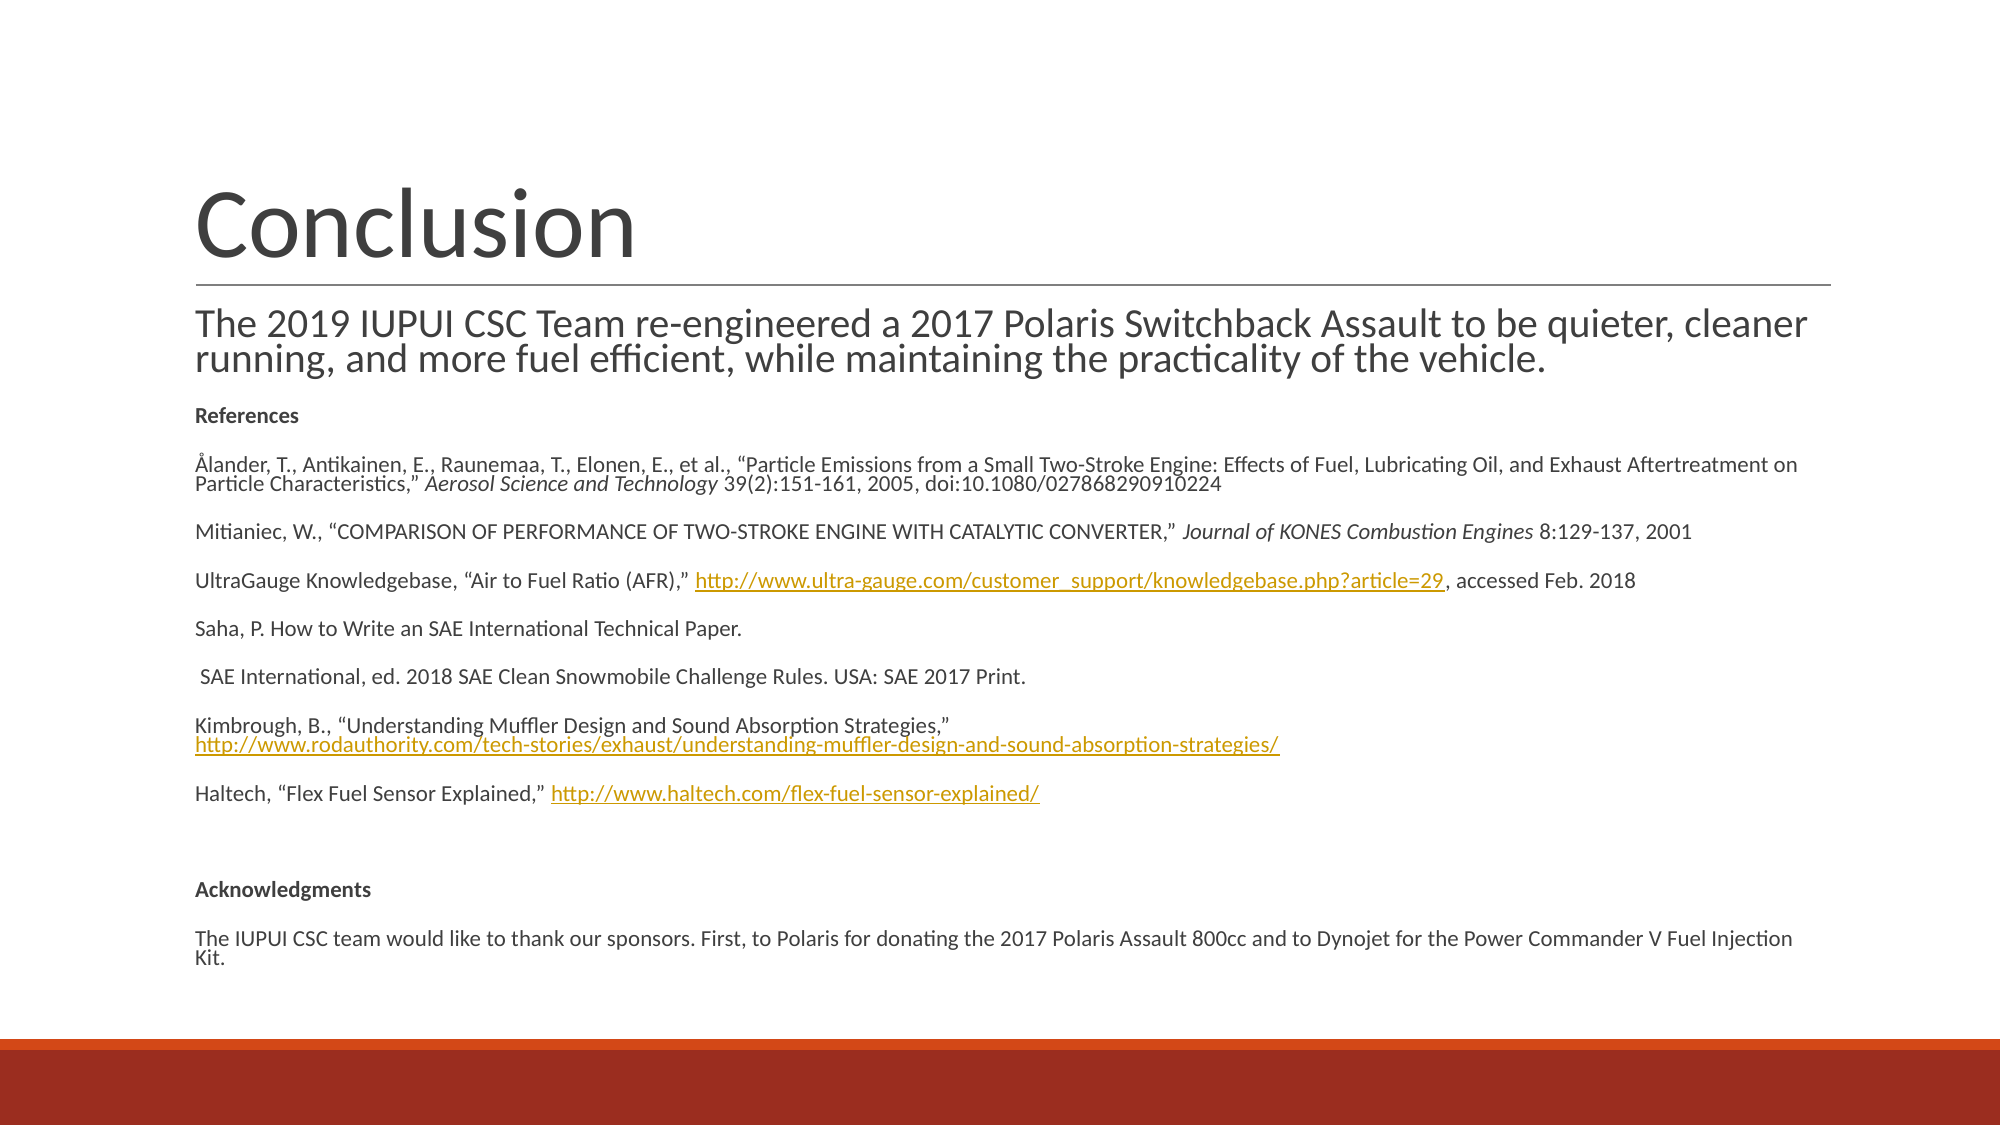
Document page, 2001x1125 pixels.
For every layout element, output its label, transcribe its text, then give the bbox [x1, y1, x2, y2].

title Conclusion [180, 47, 1830, 285]
list The 2019 IUPUI CSC Team re-engineered a 2017 Polaris Switchback Assault to be quieter, cleaner running, and more fuel efficient, while maintaining the practicality of the vehicle. References Ålander, T., Antikainen, E., Raunemaa, T., Elonen, E., et al., “Particle Emissions from a Small Two-Stroke Engine: Effects of Fuel, Lubricating Oil, and Exhaust Aftertreatment on Particle Characteristics,” Aerosol Science and Technology 39(2):151-161, 2005, doi:10.1080/027868290910224 Mitianiec, W., “COMPARISON OF PERFORMANCE OF TWO-STROKE ENGINE WITH CATALYTIC CONVERTER,” Journal of KONES Combustion Engines 8:129-137, 2001 UltraGauge Knowledgebase, “Air to Fuel Ratio (AFR),” http://www.ultra-gauge.com/customer_support/knowledgebase.php?article=29, accessed Feb. 2018 Saha, P. How to Write an SAE International Technical Paper. SAE International, ed. 2018 SAE Clean Snowmobile Challenge Rules. USA: SAE 2017 Print. Kimbrough, B., “Understanding Muffler Design and Sound Absorption Strategies,” http://www.rodauthority.com/tech-stories/exhaust/understanding-muffler-design-and-sound-absorption-strategies/ Haltech, “Flex Fuel Sensor Explained,” http://www.haltech.com/flex-fuel-sensor-explained/ Acknowledgments The IUPUI CSC team would like to thank our sponsors. First, to Polaris for donating the 2017 Polaris Assault 800cc and to Dynojet for the Power Commander V Fuel Injection Kit. [180, 302, 1830, 996]
